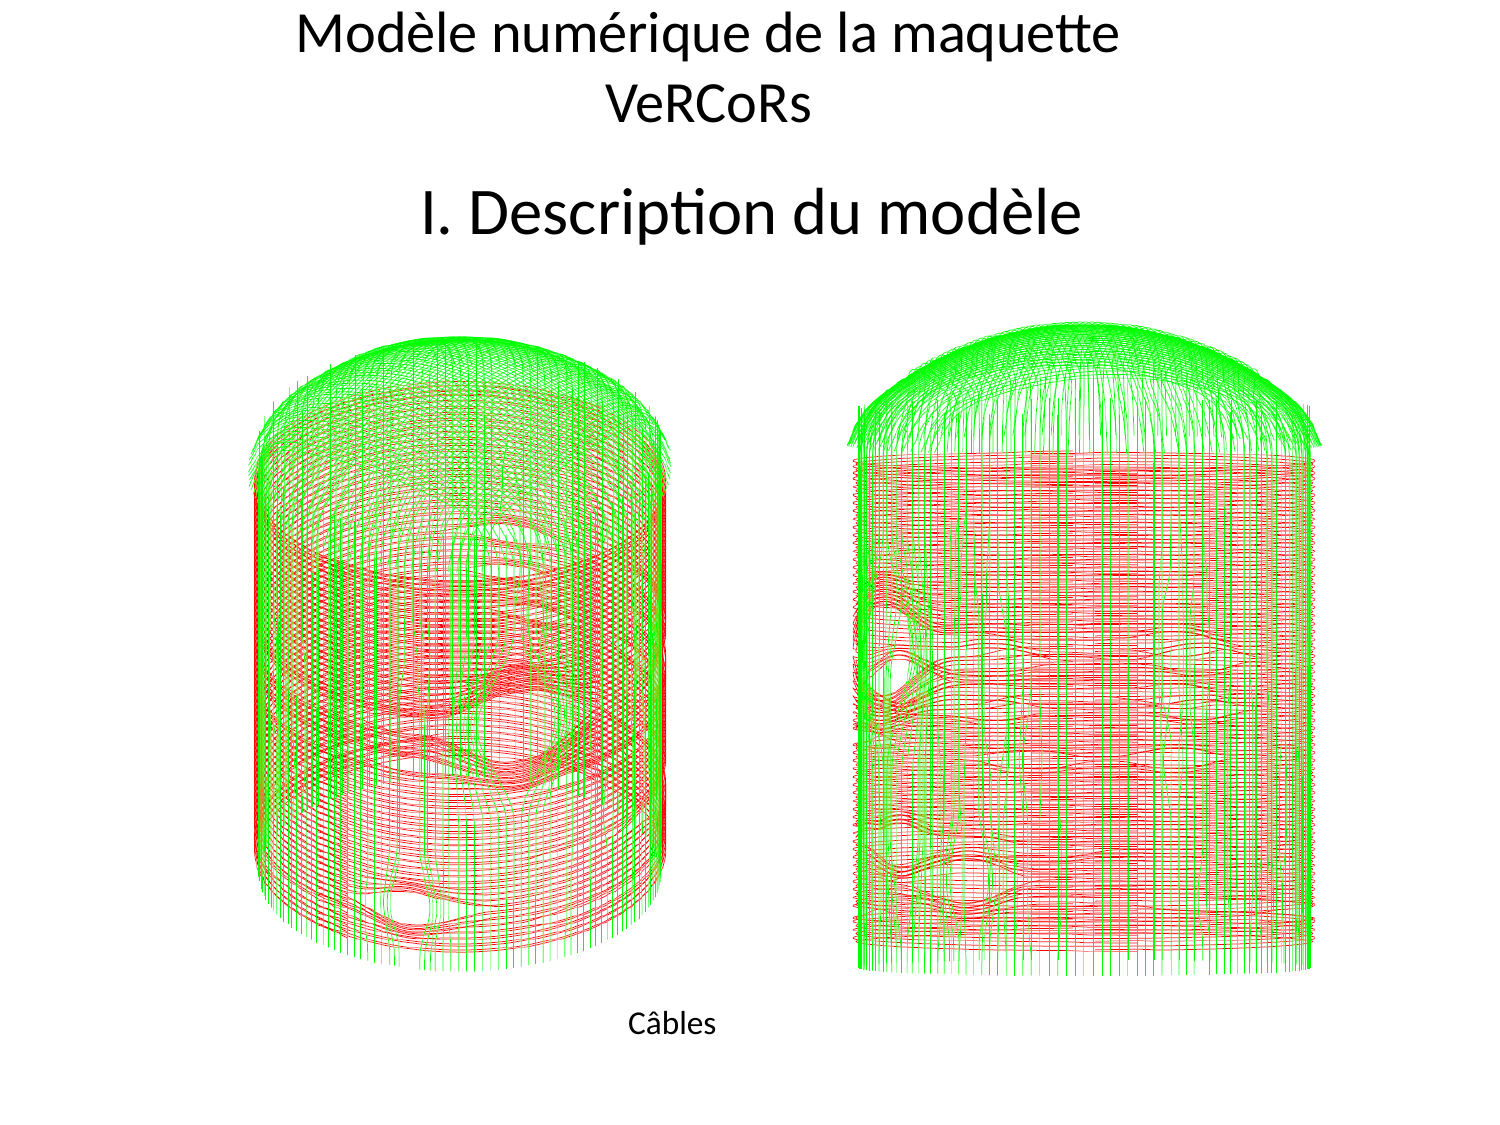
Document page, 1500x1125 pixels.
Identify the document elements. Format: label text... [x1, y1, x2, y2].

list I. Description du modèle [76, 160, 1427, 1024]
picture [206, 314, 700, 994]
picture [808, 314, 1336, 994]
title Modèle numérique de la maquette VeRCoRs [218, 0, 1199, 128]
text_box Câbles [538, 993, 732, 1049]
